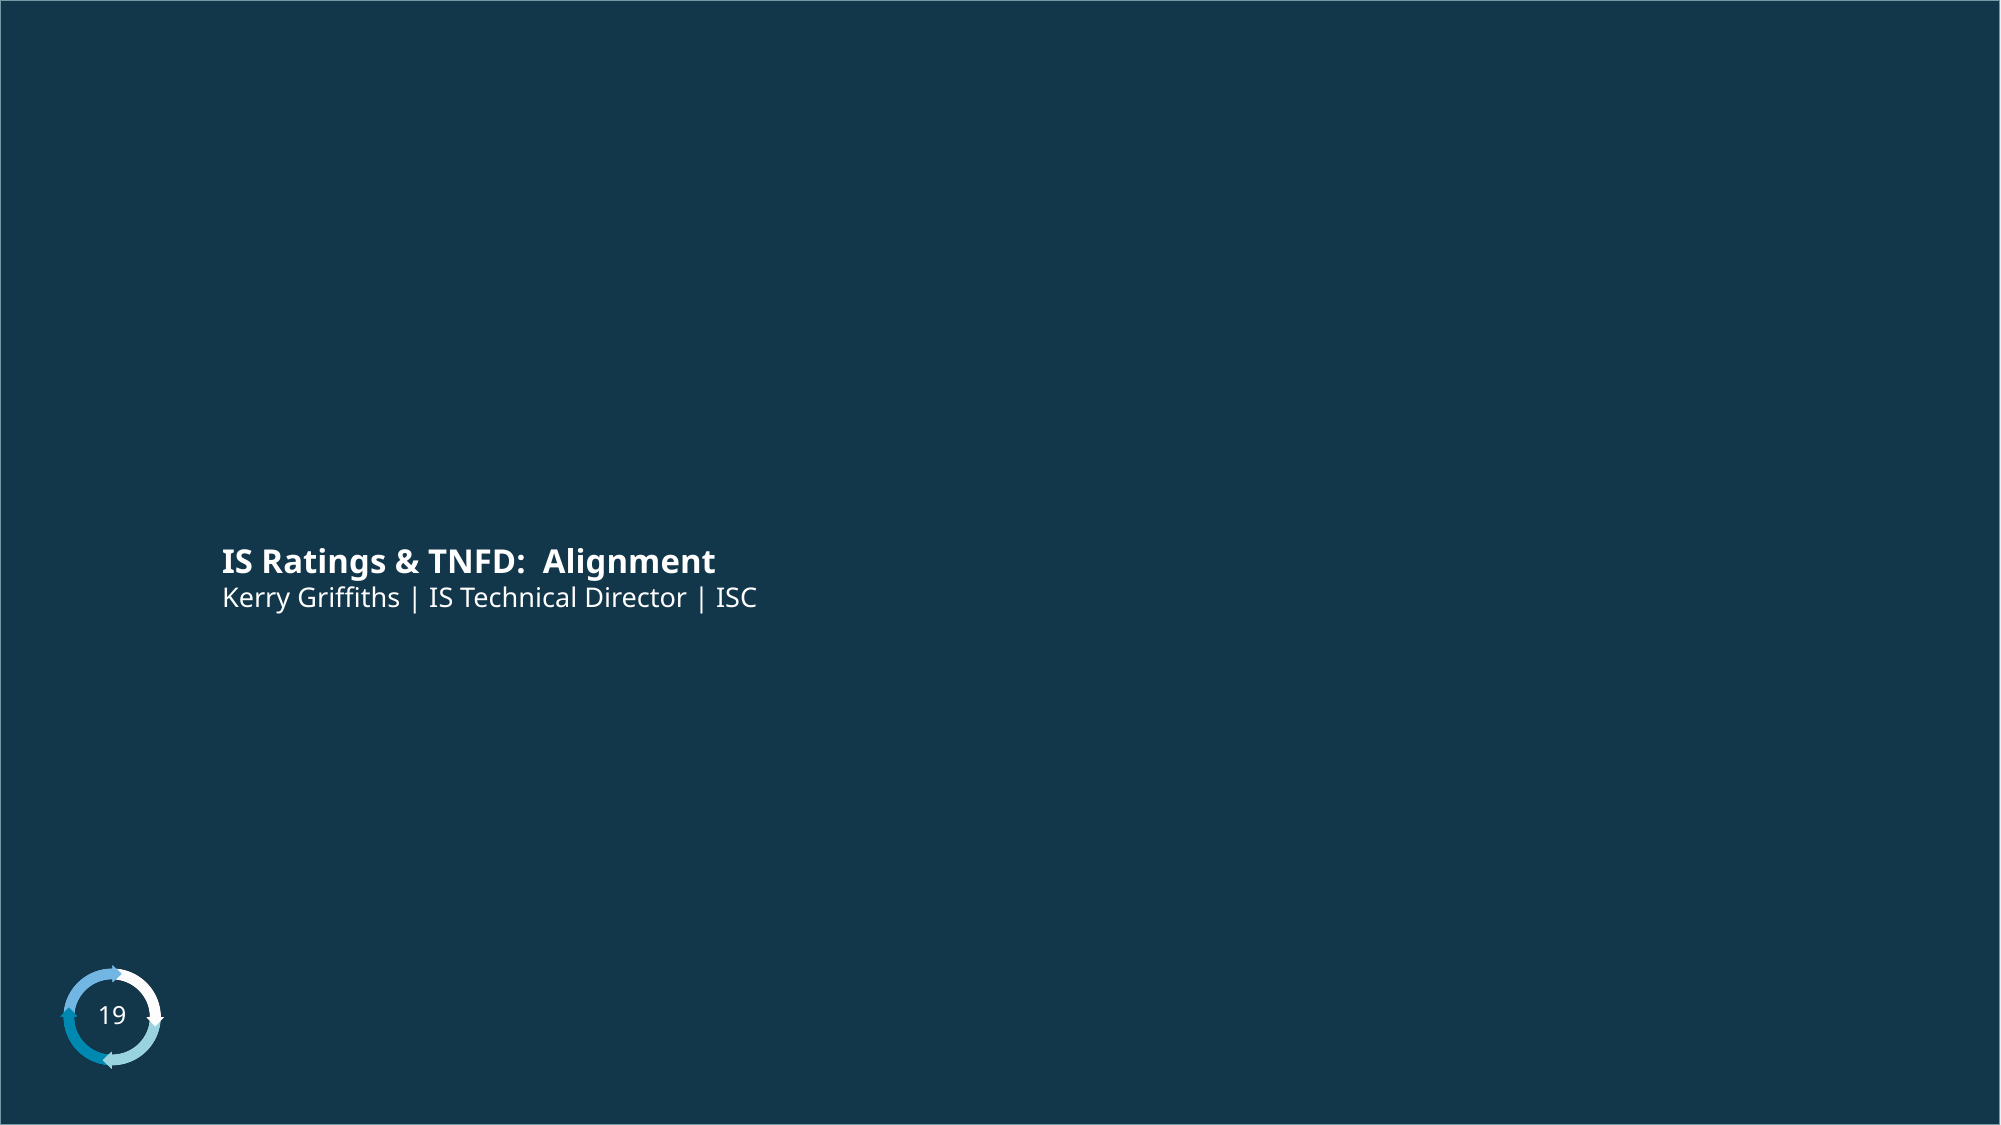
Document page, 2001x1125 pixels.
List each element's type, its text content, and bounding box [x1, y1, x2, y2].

picture [60, 965, 164, 1069]
title IS Ratings & TNFD: Alignment Kerry Griffiths | IS Technical Director | ISC [206, 533, 1933, 621]
